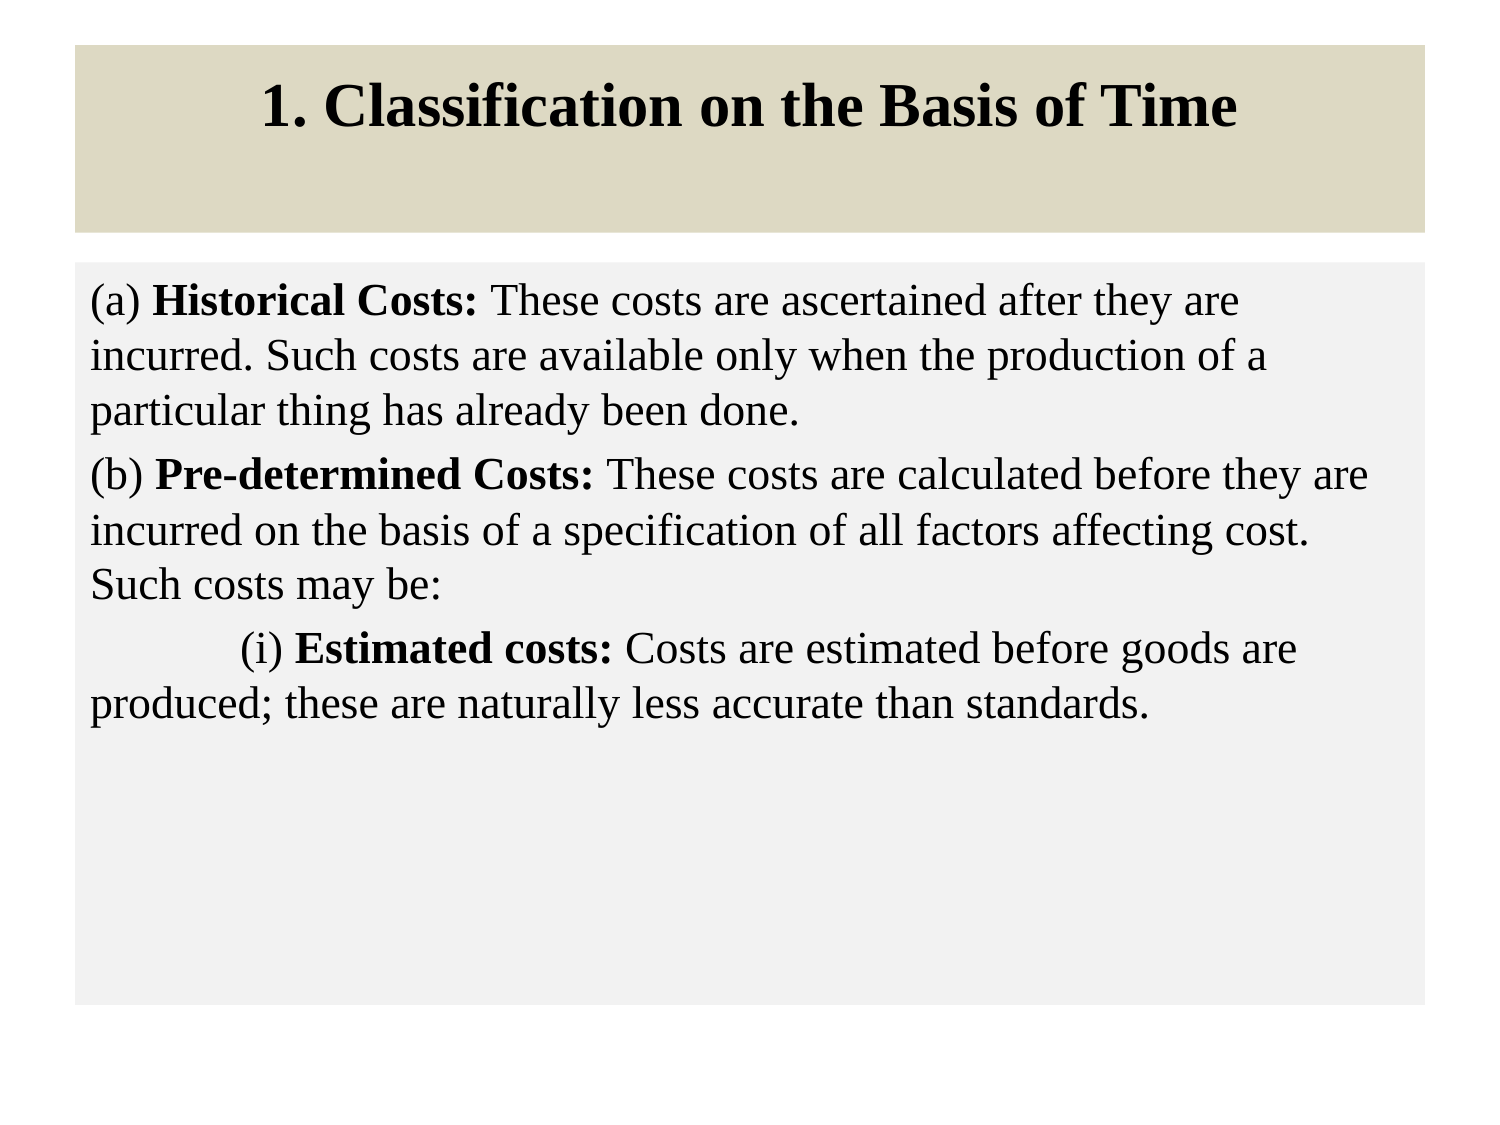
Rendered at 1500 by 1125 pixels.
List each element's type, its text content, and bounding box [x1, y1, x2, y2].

title 1. Classification on the Basis of Time [75, 45, 1425, 233]
list (a) Historical Costs: These costs are ascertained after they are incurred. Such costs are available only when the production of a particular thing has already been done. (b) Pre-determined Costs: These costs are calculated before they are incurred on the basis of a specification of all factors affecting cost. Such costs may be: (i) Estimated costs: Costs are estimated before goods are produced; these are naturally less accurate than standards. [75, 262, 1425, 1005]
